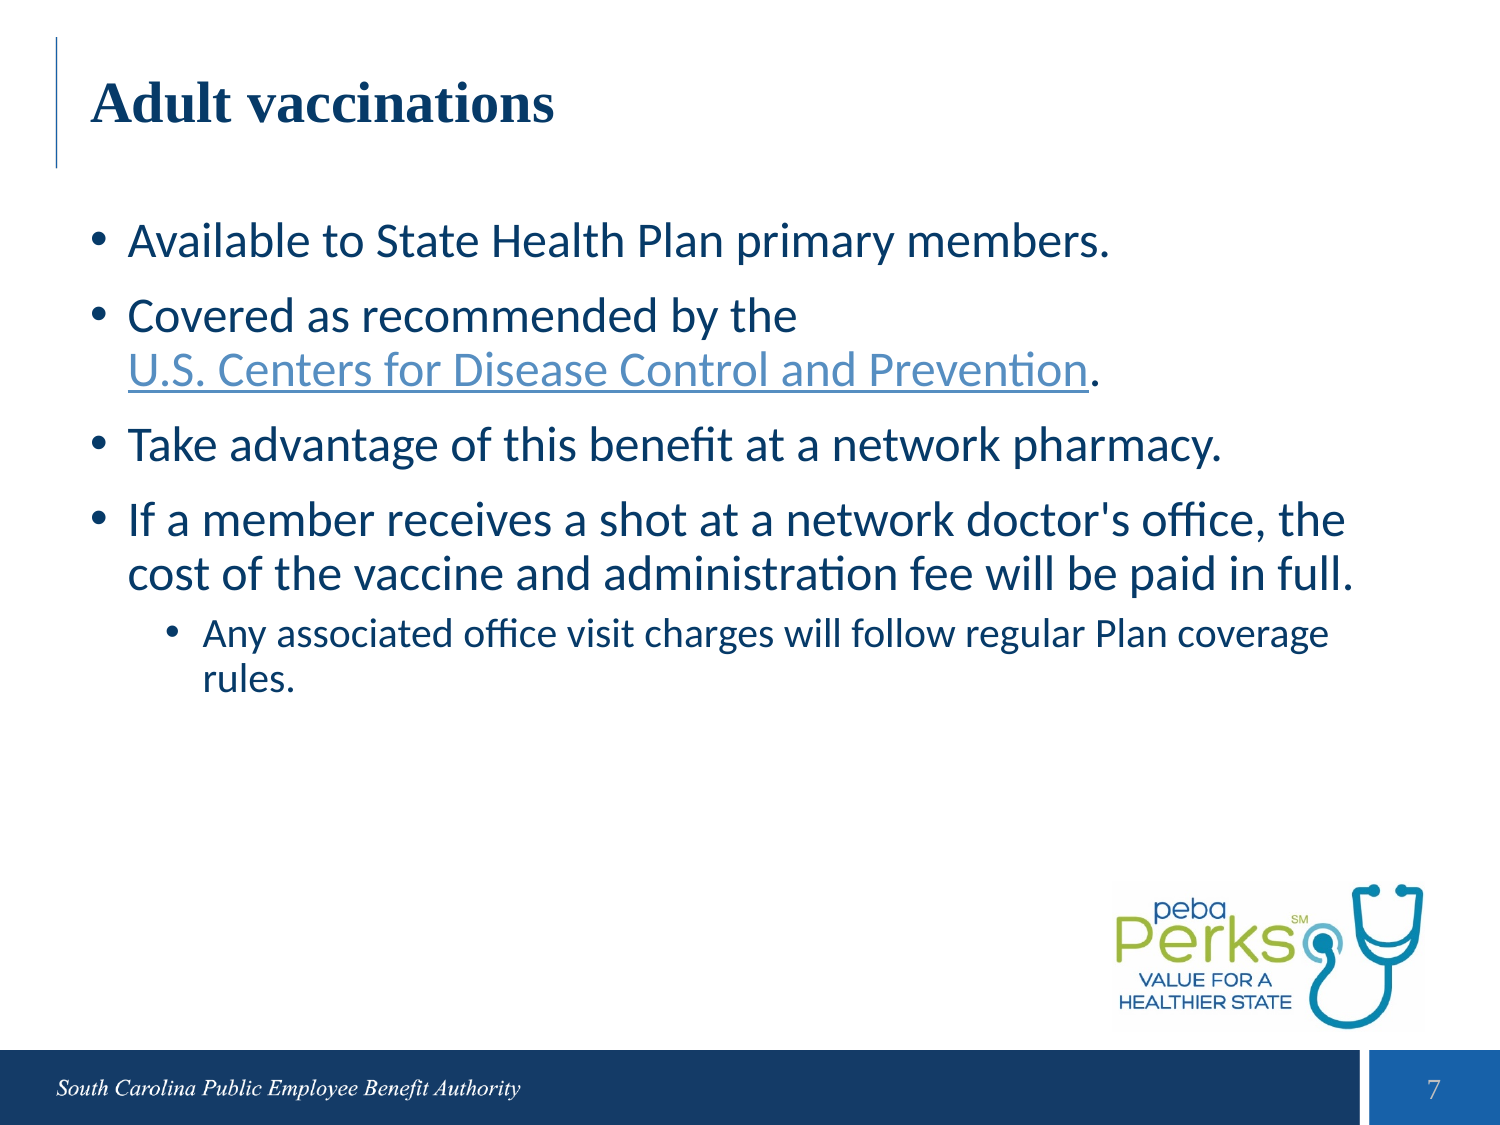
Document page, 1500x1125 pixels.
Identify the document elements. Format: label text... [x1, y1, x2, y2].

list Available to State Health Plan primary members. Covered as recommended by the U.S. Centers for Disease Control and Prevention. Take advantage of this benefit at a network pharmacy. If a member receives a shot at a network doctor's office, the cost of the vaccine and administration fee will be paid in full. Any associated office visit charges will follow regular Plan coverage rules. [75, 206, 1425, 1032]
picture [0, 0, 1500, 1125]
title Adult vaccinations [75, 37, 1425, 170]
slide_number 7 [1368, 1050, 1500, 1125]
